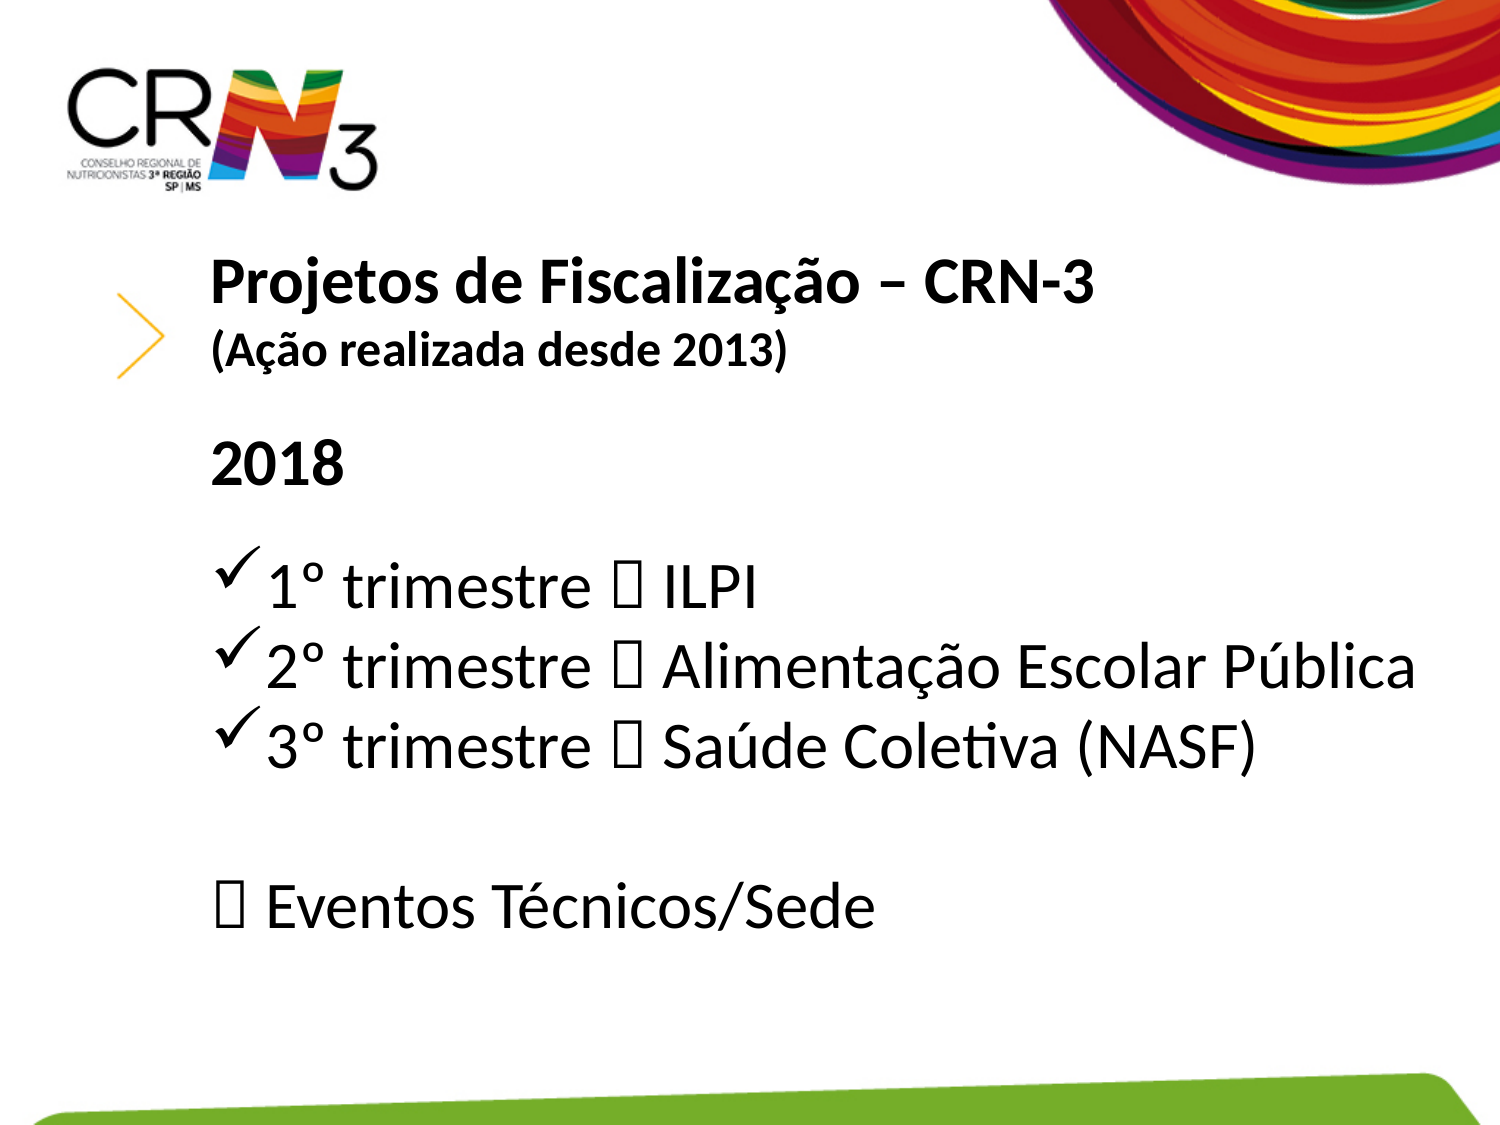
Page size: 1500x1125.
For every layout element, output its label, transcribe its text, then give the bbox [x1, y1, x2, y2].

text_box 1º trimestre  ILPI 2º trimestre  Alimentação Escolar Pública 3º trimestre  Saúde Coletiva (NASF)  Eventos Técnicos/Sede [195, 534, 1485, 950]
text_box 2018 [195, 465, 1377, 506]
text_box Projetos de Fiscalização – CRN-3 (Ação realizada desde 2013) [195, 229, 1377, 465]
picture [0, 0, 1500, 1125]
